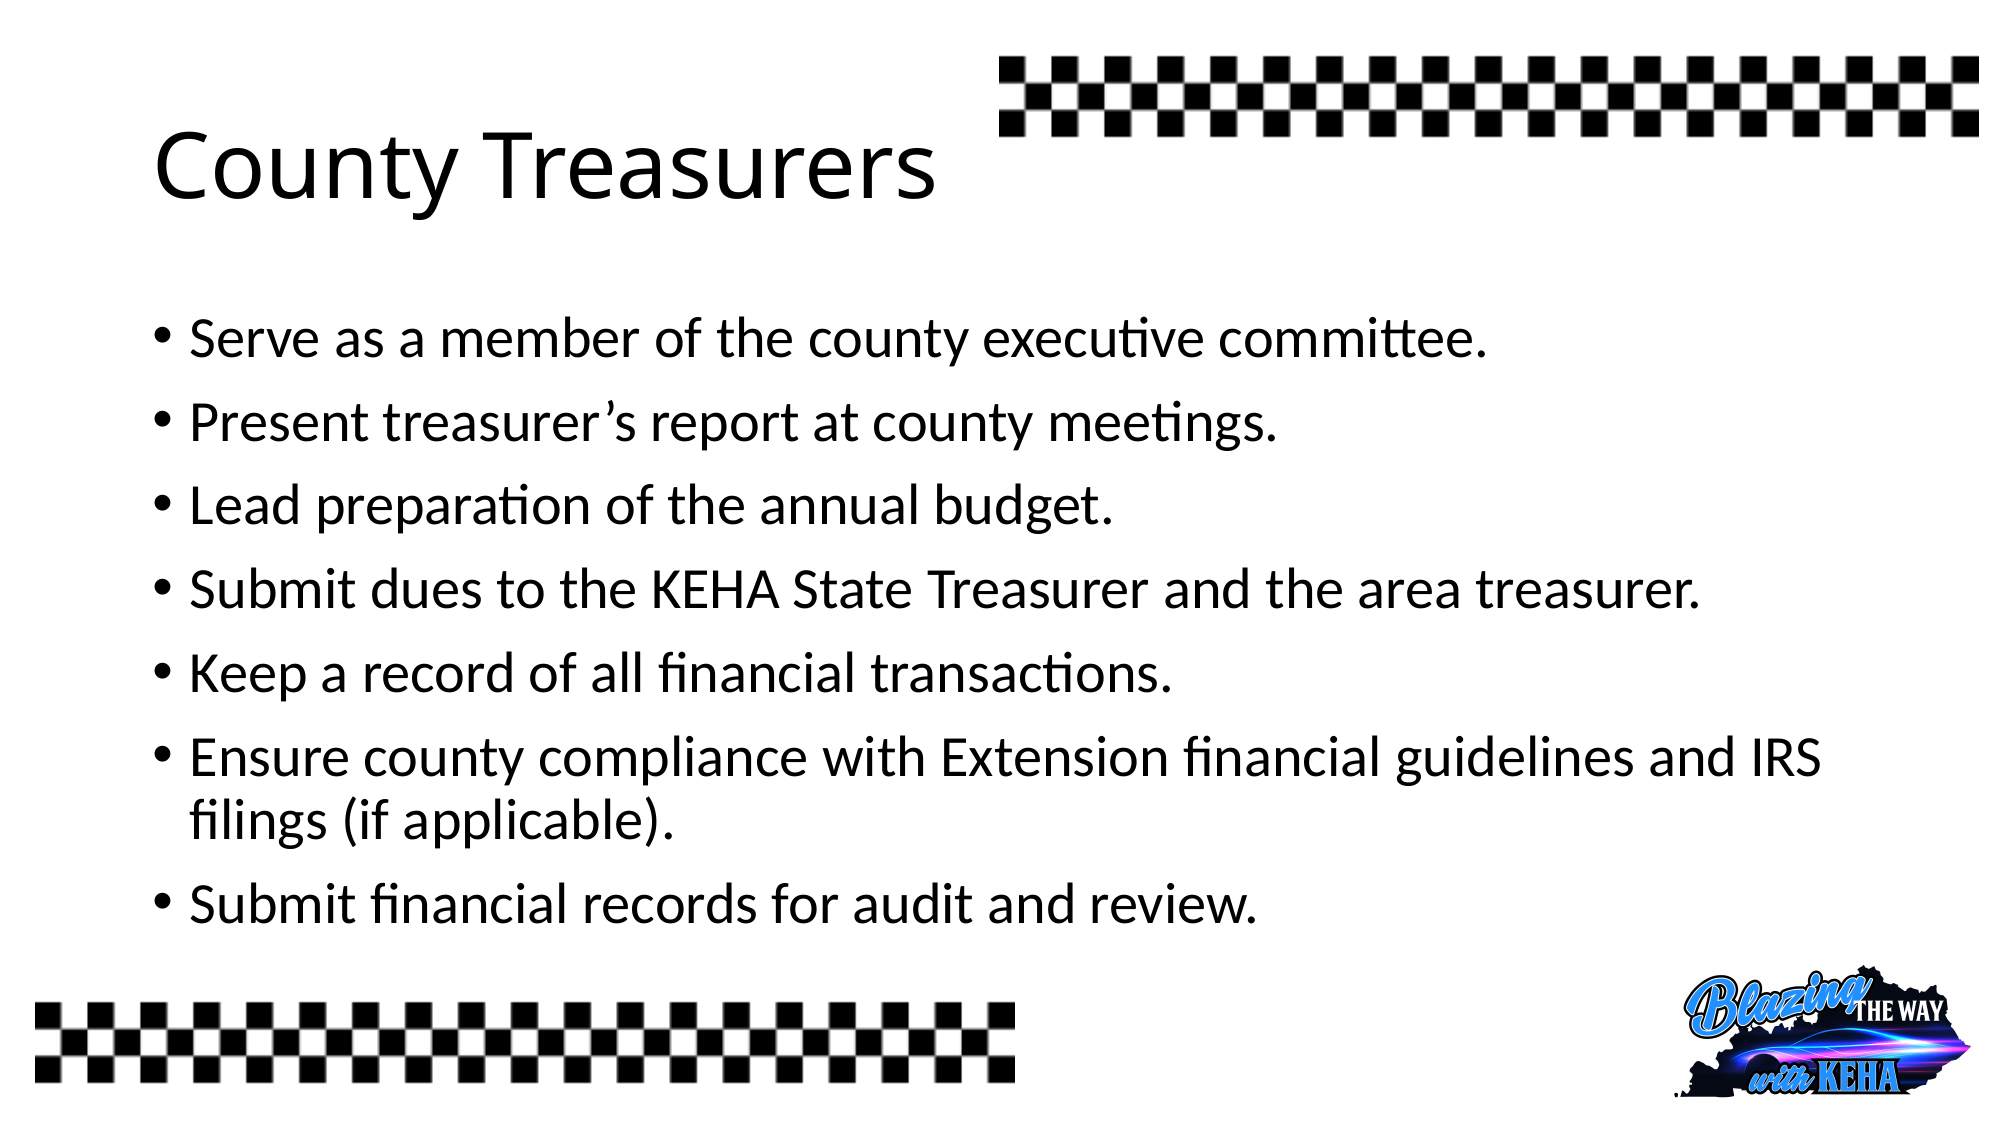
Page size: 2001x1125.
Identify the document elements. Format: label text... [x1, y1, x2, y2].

picture [999, 37, 1979, 161]
picture [1671, 955, 1974, 1107]
title County Treasurers [137, 59, 1863, 278]
picture [35, 983, 1015, 1107]
list Serve as a member of the county executive committee. Present treasurer’s report at county meetings. Lead preparation of the annual budget. Submit dues to the KEHA State Treasurer and the area treasurer. Keep a record of all financial transactions. Ensure county compliance with Extension financial guidelines and IRS filings (if applicable). Submit financial records for audit and review. [137, 299, 1863, 1014]
